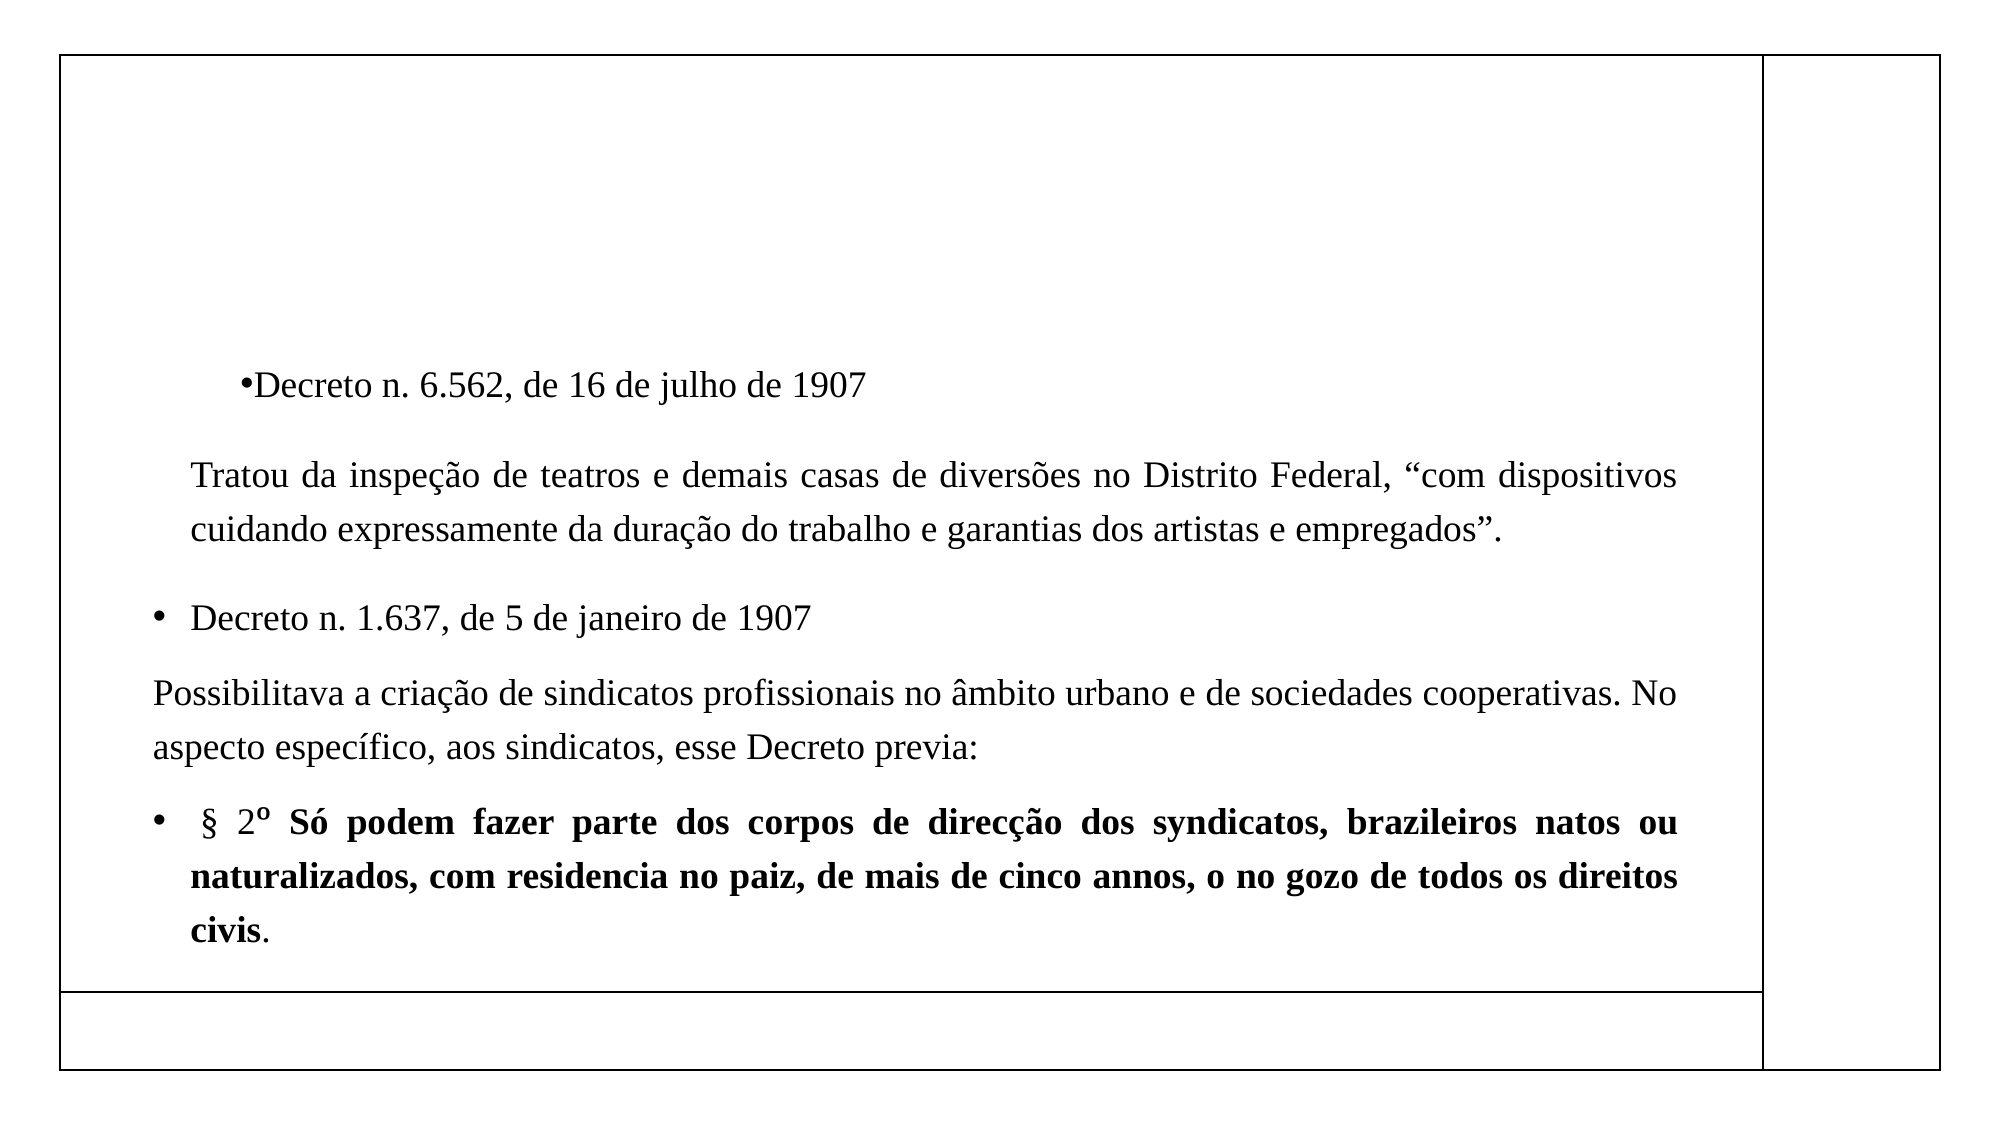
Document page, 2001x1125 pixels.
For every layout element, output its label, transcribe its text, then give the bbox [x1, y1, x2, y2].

list Decreto n. 6.562, de 16 de julho de 1907 Tratou da inspeção de teatros e demais casas de diversões no Distrito Federal, “com dispositivos cuidando expressamente da duração do trabalho e garantias dos artistas e empregados”. Decreto n. 1.637, de 5 de janeiro de 1907 Possibilitava a criação de sindicatos profissionais no âmbito urbano e de sociedades cooperativas. No aspecto específico, aos sindicatos, esse Decreto previa: § 2º Só podem fazer parte dos corpos de direcção dos syndicatos, brazileiros natos ou naturalizados, com residencia no paiz, de mais de cinco annos, o no gozo de todos os direitos civis. [138, 343, 1695, 959]
